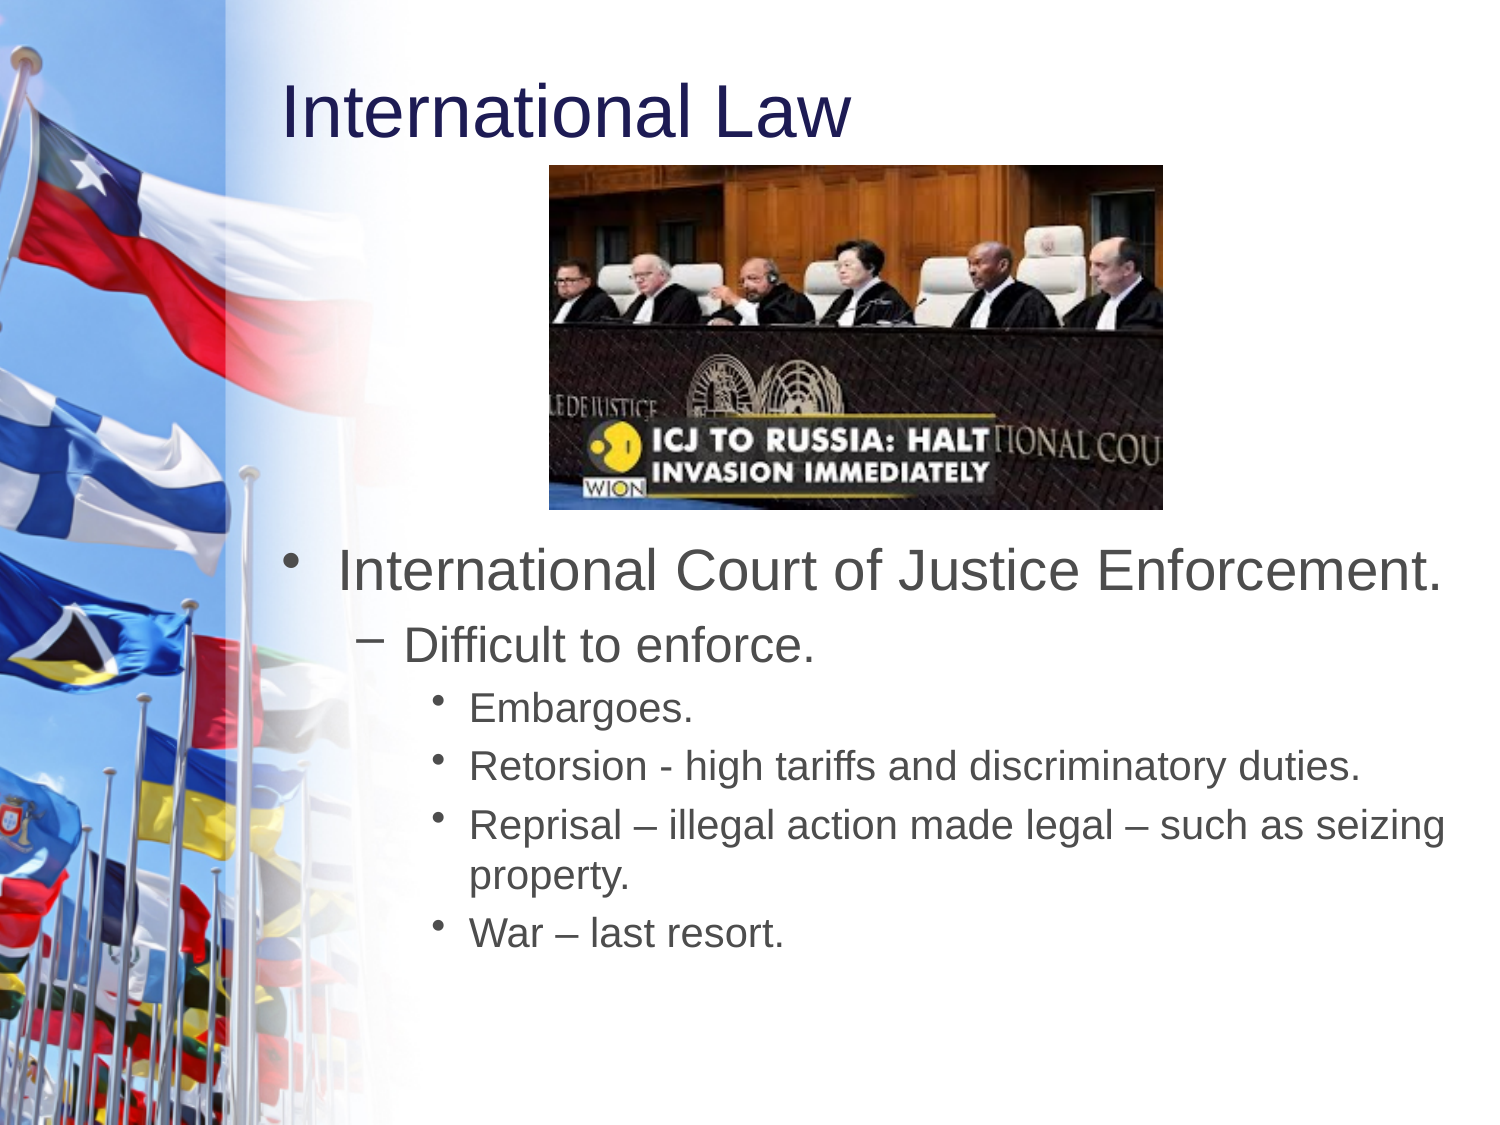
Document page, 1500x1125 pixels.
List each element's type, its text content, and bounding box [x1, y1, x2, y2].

list International Court of Justice Enforcement. Difficult to enforce. Embargoes. Retorsion - high tariffs and discriminatory duties. Reprisal – illegal action made legal – such as seizing property. War – last resort. [266, 524, 1469, 1036]
picture [0, 0, 1500, 1125]
title International Law [265, 66, 1447, 150]
